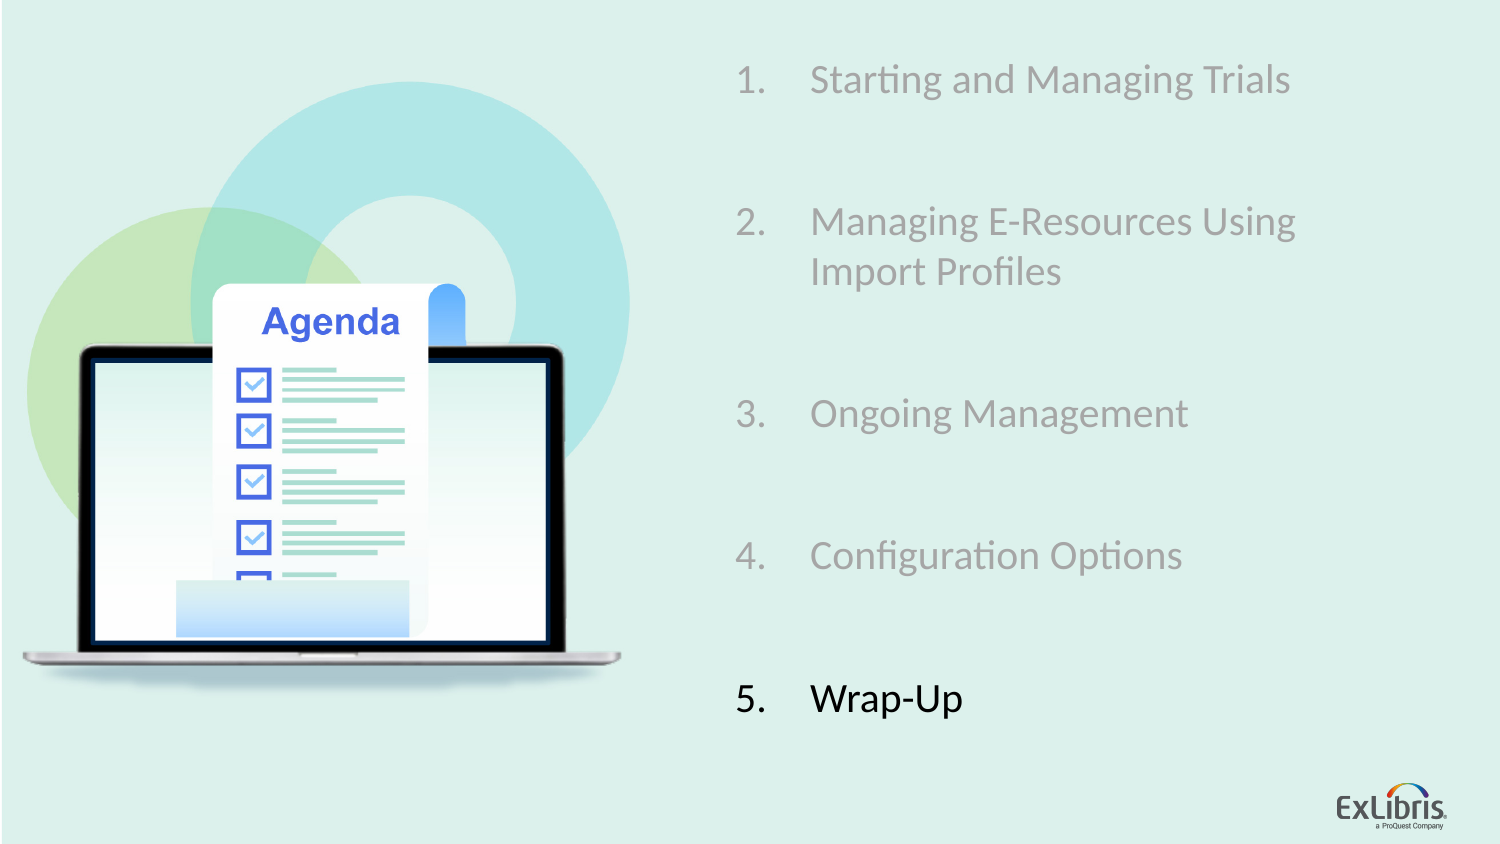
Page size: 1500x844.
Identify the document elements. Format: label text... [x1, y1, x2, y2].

picture [0, 0, 1500, 844]
list Starting and Managing Trials Managing E-Resources Using Import Profiles Ongoing Management Configuration Options Wrap-Up [645, 43, 1437, 769]
